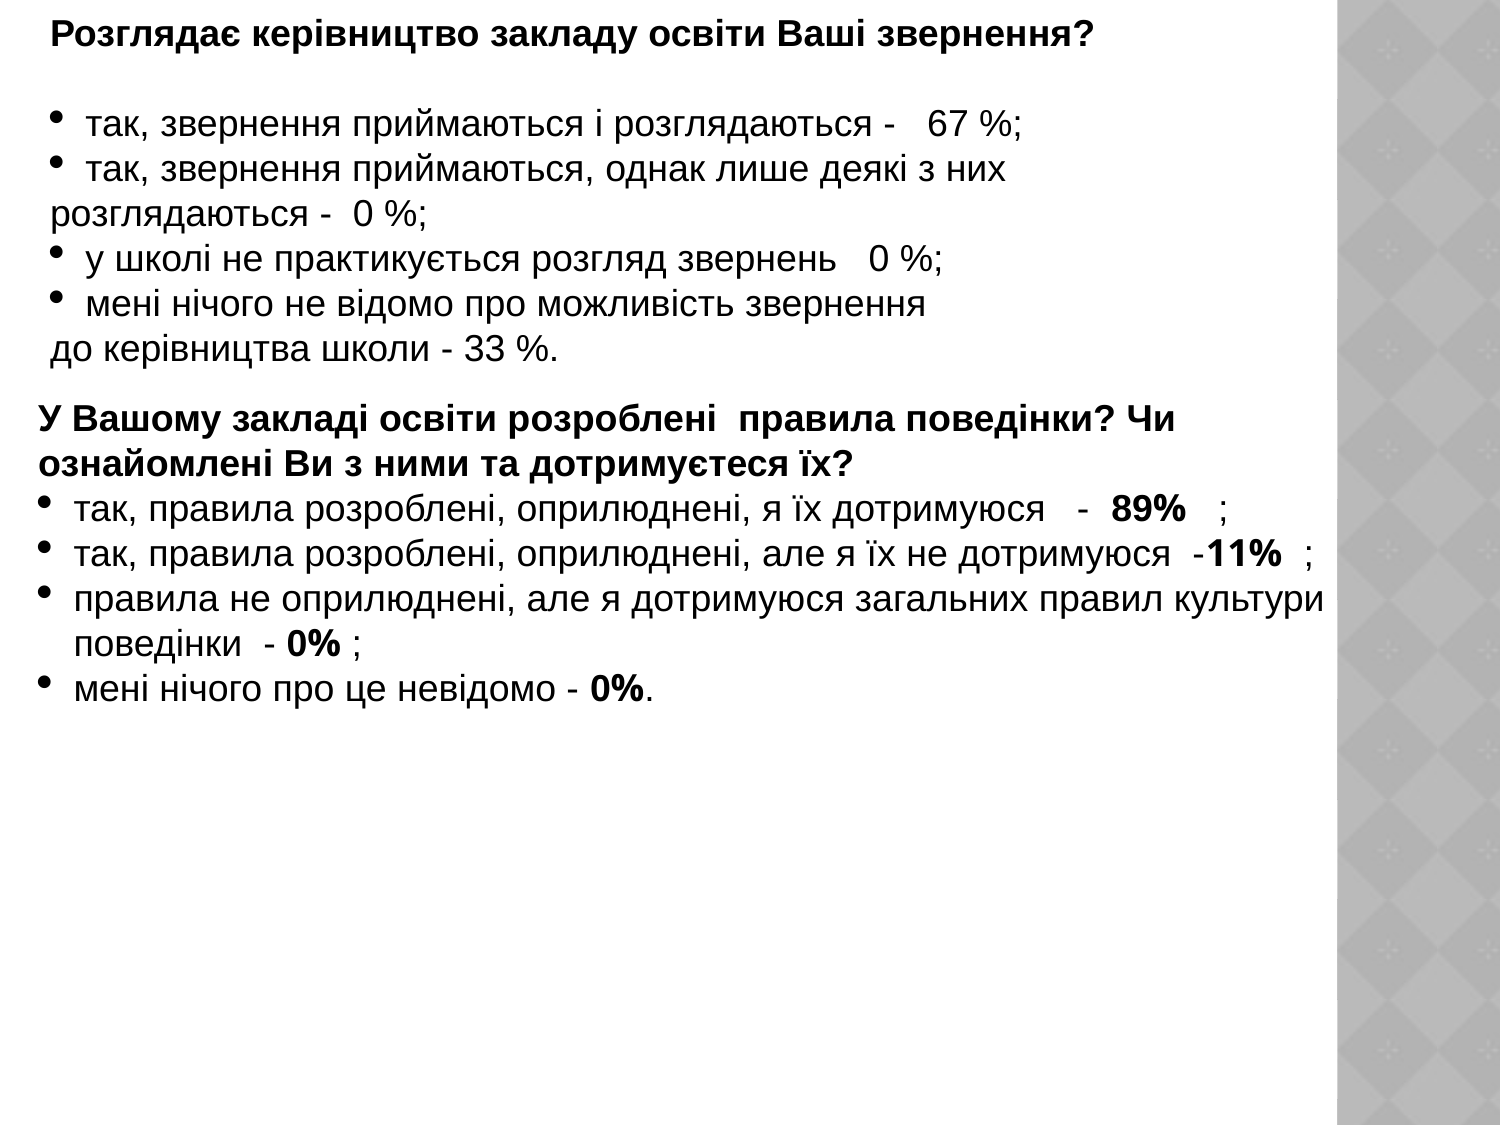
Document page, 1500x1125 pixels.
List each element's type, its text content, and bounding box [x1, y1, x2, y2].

text_box Розглядає керівництво закладу освіти Ваші звернення? так, звернення приймаються і розглядаються - 67 %; так, звернення приймаються, однак лише деякі з них розглядаються - 0 %; у школі не практикується розгляд звернень 0 %; мені нічого не відомо про можливість звернення до керівництва школи - 33 %. [35, 1, 1477, 377]
text_box У Вашому закладі освіти розроблені правила поведінки? Чи ознайомлені Ви з ними та дотримуєтеся їх? так, правила розроблені, оприлюднені, я їх дотримуюся - 89% ; так, правила розроблені, оприлюднені, але я їх не дотримуюся -11% ; правила не оприлюднені, але я дотримуюся загальних правил культури поведінки - 0% ; мені нічого про це невідомо - 0%. [23, 386, 1360, 717]
